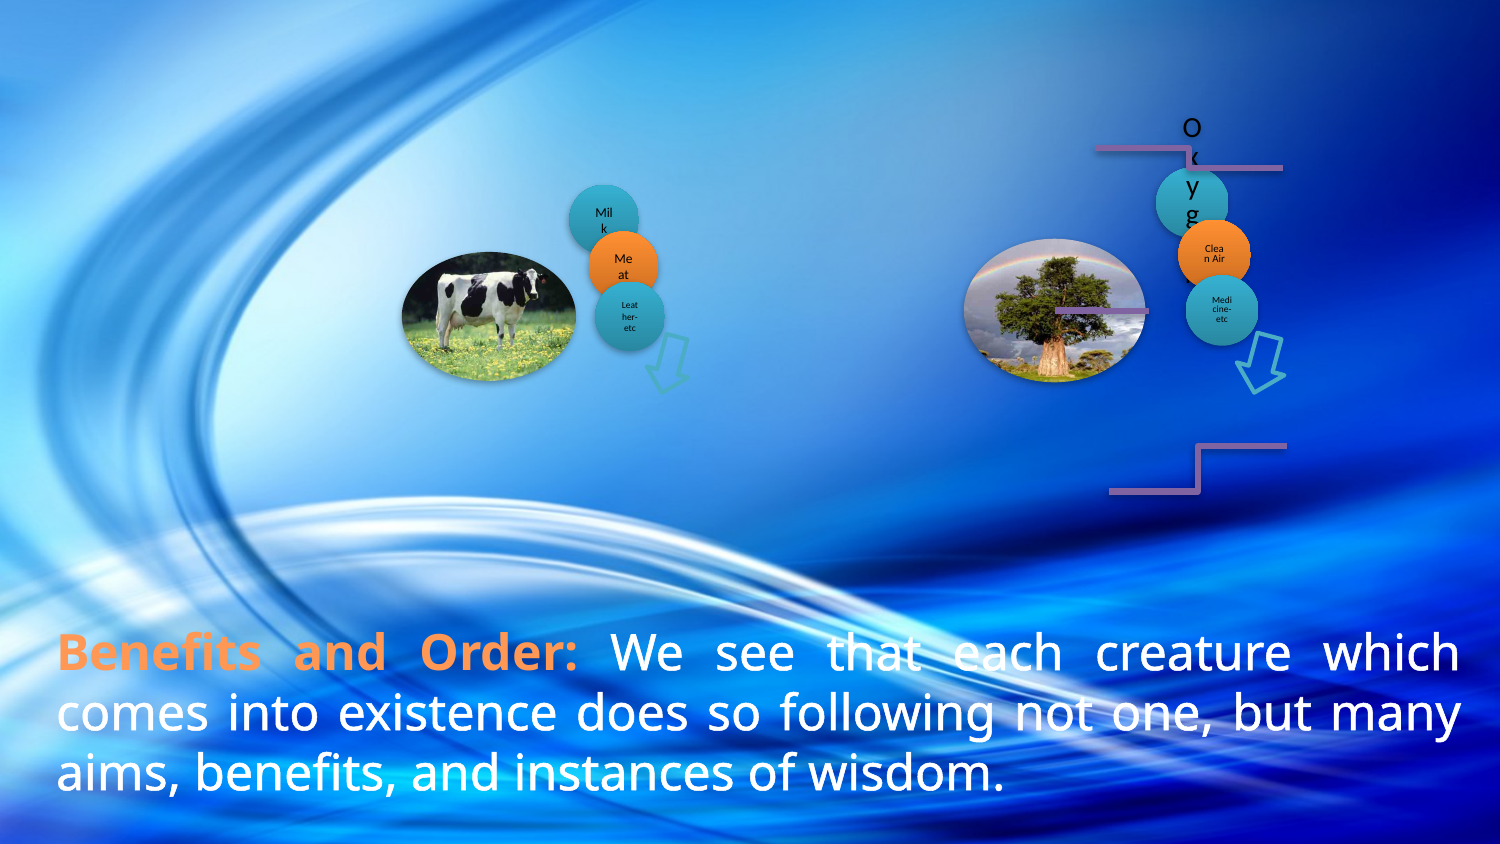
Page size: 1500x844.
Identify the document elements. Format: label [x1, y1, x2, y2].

text_box [691, 23, 1419, 598]
text_box [140, 58, 686, 575]
picture [0, 0, 1500, 844]
